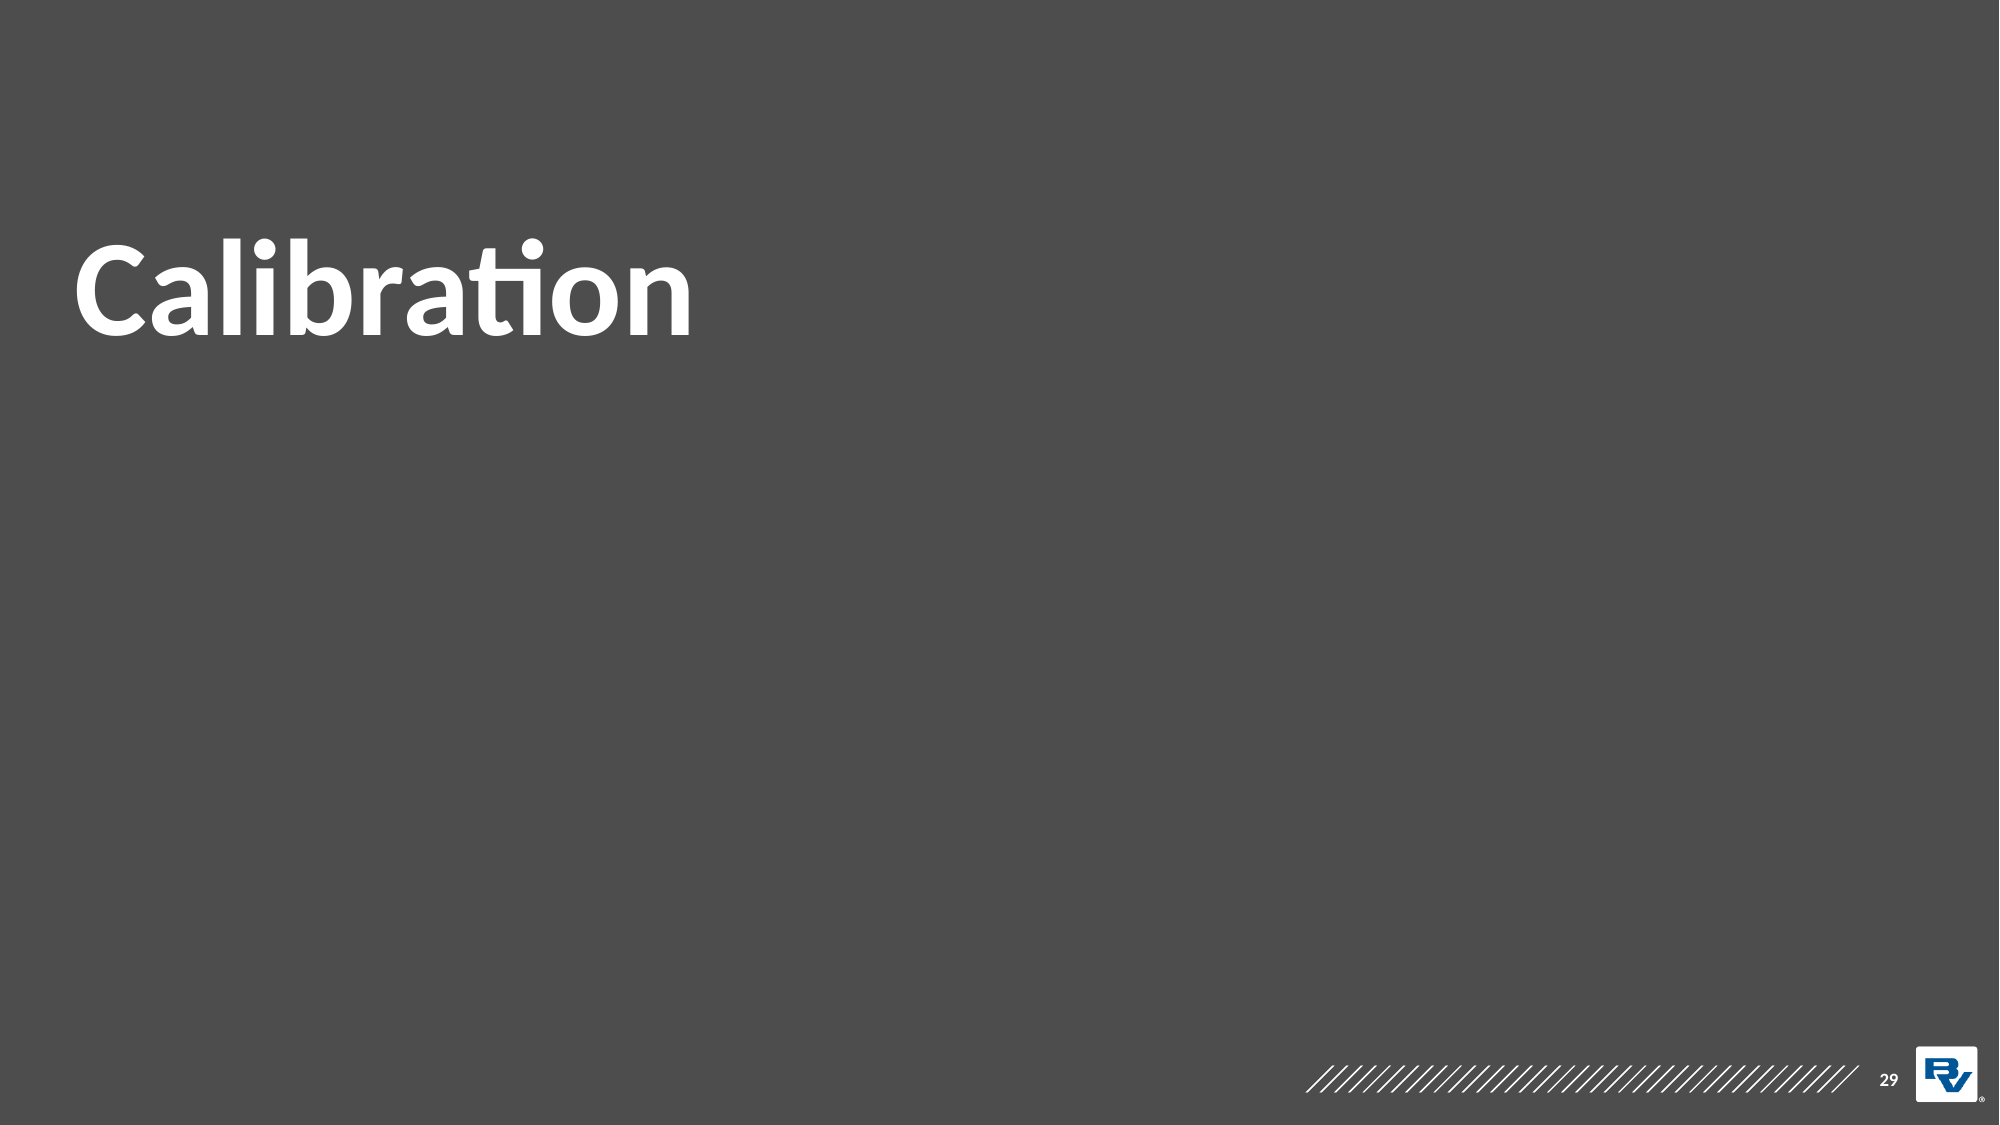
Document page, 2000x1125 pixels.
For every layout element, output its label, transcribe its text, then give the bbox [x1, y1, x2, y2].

title Calibration [74, 243, 1175, 871]
picture [1303, 1053, 1862, 1102]
slide_number 29 [1875, 1067, 1899, 1091]
picture [1879, 1006, 2000, 1125]
